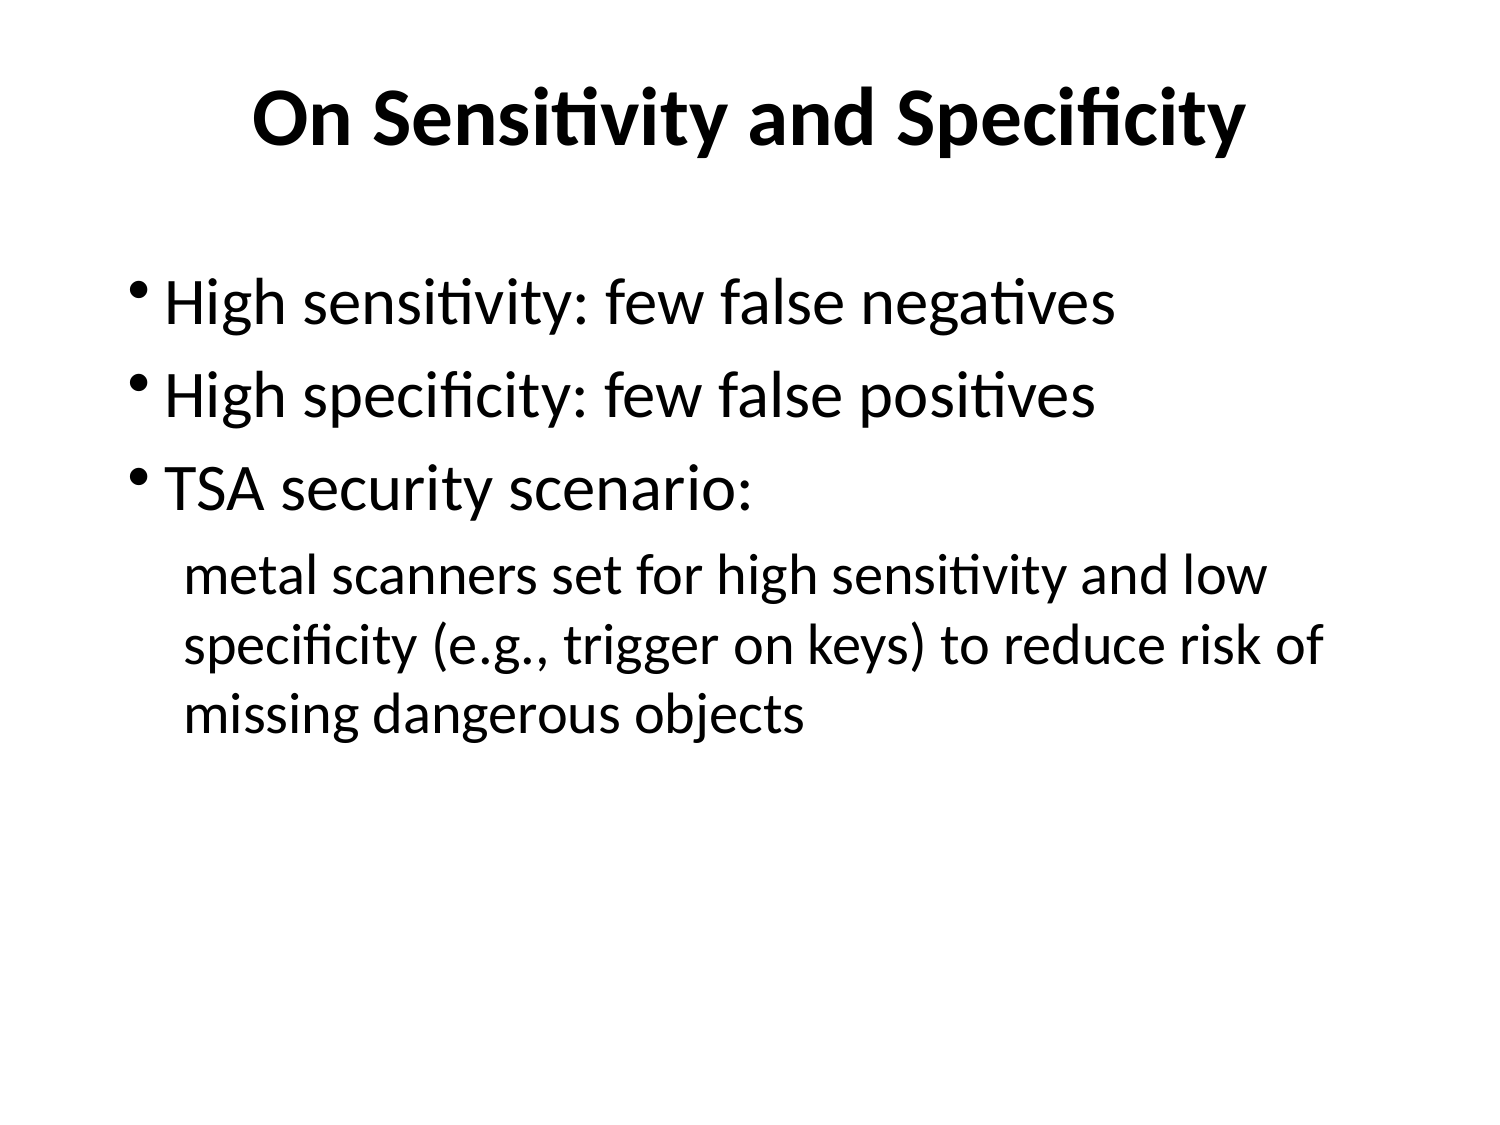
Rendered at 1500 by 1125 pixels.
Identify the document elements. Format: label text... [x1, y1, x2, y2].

title On Sensitivity and Specificity [112, 37, 1388, 188]
list High sensitivity: few false negatives High specificity: few false positives TSA security scenario: metal scanners set for high sensitivity and low specificity (e.g., trigger on keys) to reduce risk of missing dangerous objects [112, 249, 1400, 1075]
